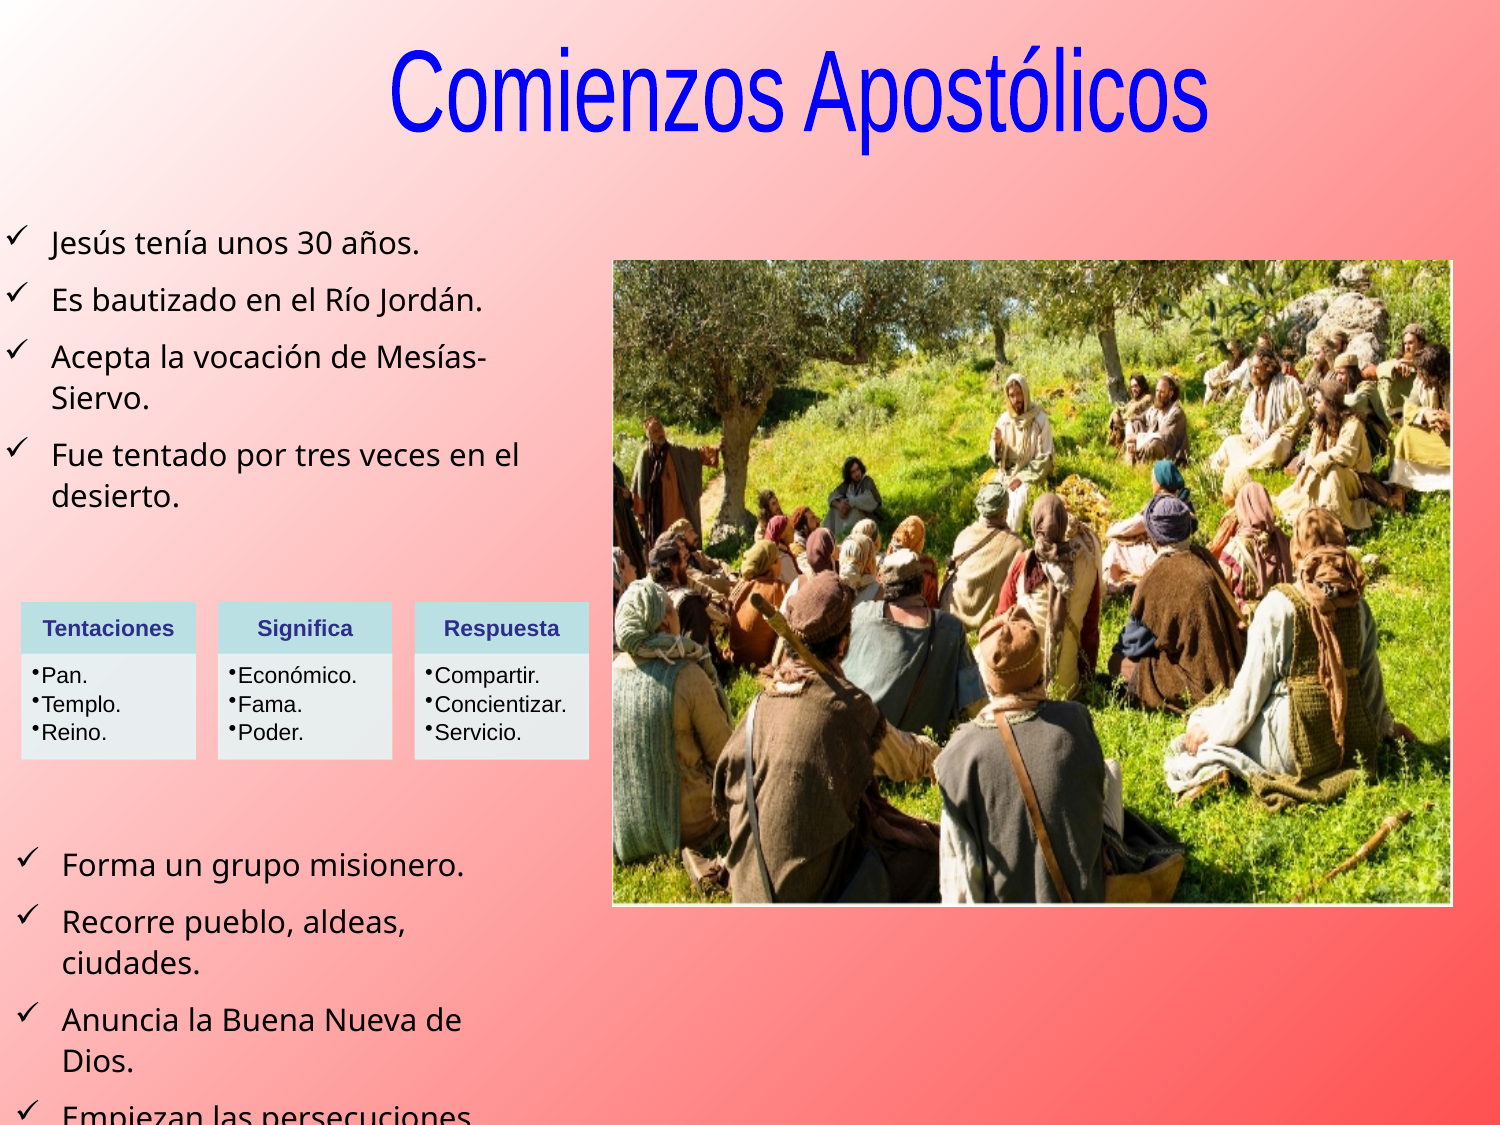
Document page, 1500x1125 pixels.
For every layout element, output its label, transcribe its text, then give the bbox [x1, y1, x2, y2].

text_box Forma un grupo misionero. Recorre pueblo, aldeas, ciudades. Anuncia la Buena Nueva de Dios. Empiezan las persecuciones. [0, 834, 549, 1125]
text_box Jesús tenía unos 30 años. Es bautizado en el Río Jordán. Acepta la vocación de Mesías-Siervo. Fue tentado por tres veces en el desierto. [0, 212, 538, 522]
picture [612, 260, 1453, 908]
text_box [22, 491, 589, 870]
